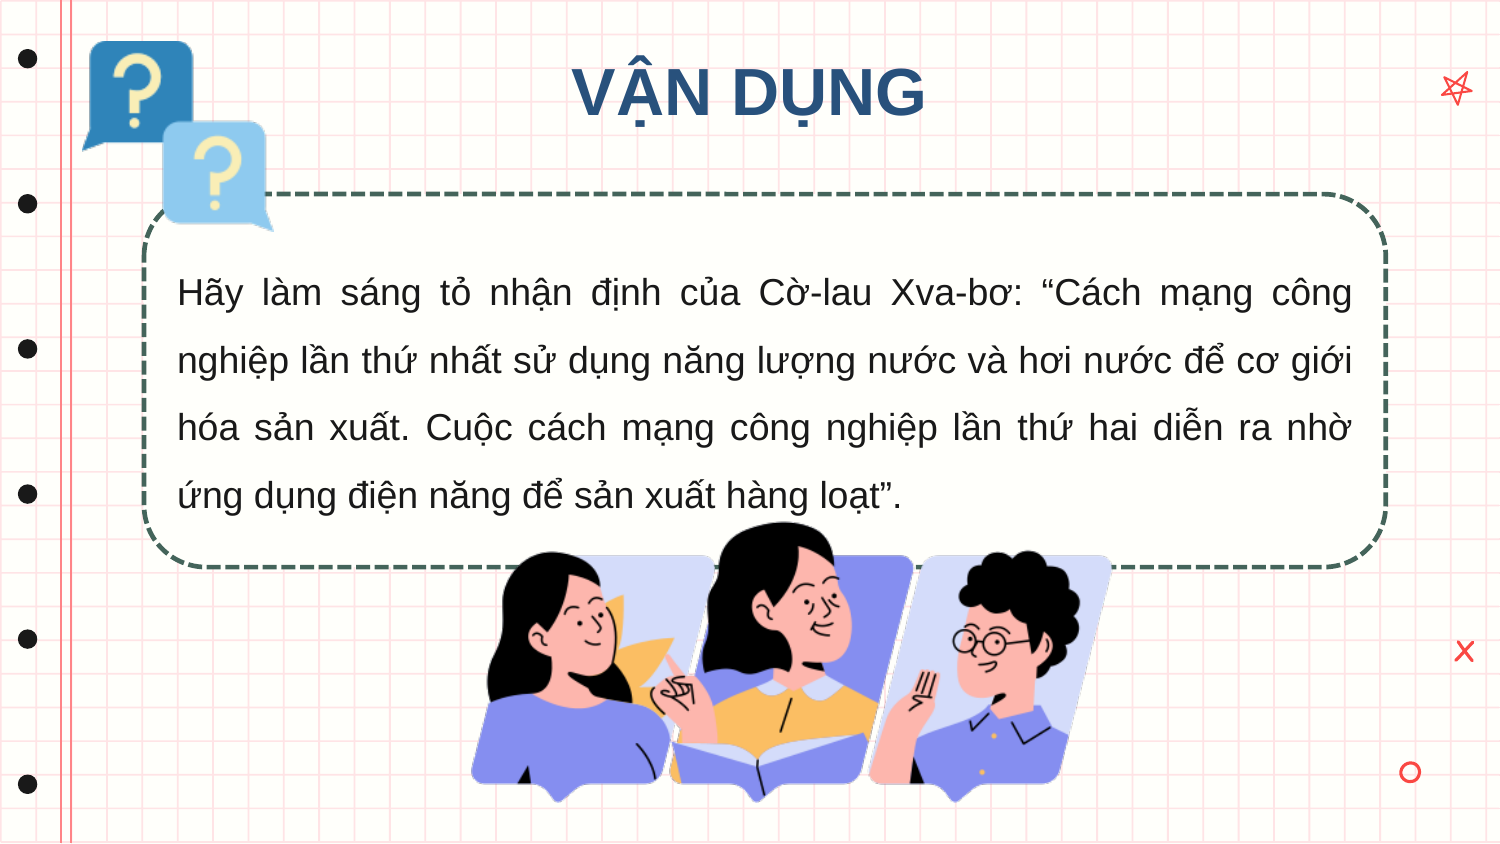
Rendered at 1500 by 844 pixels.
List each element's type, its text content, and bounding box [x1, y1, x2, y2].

text_box VẬN DỤNG [0, 41, 80, 136]
text_box Hãy làm sáng tỏ nhận định của Cờ-lau Xva-bơ: “Cách mạng công nghiệp lần thứ nhất sử dụng năng lượng nước và hơi nước để cơ giới hóa sản xuất. Cuộc cách mạng công nghiệp lần thứ hai diễn ra nhờ ứng dụng điện năng để sản xuất hàng loạt”. [141, 191, 1388, 570]
picture [82, 40, 274, 233]
text_box VẬN DỤNG [274, 41, 1500, 136]
picture [470, 519, 1115, 804]
